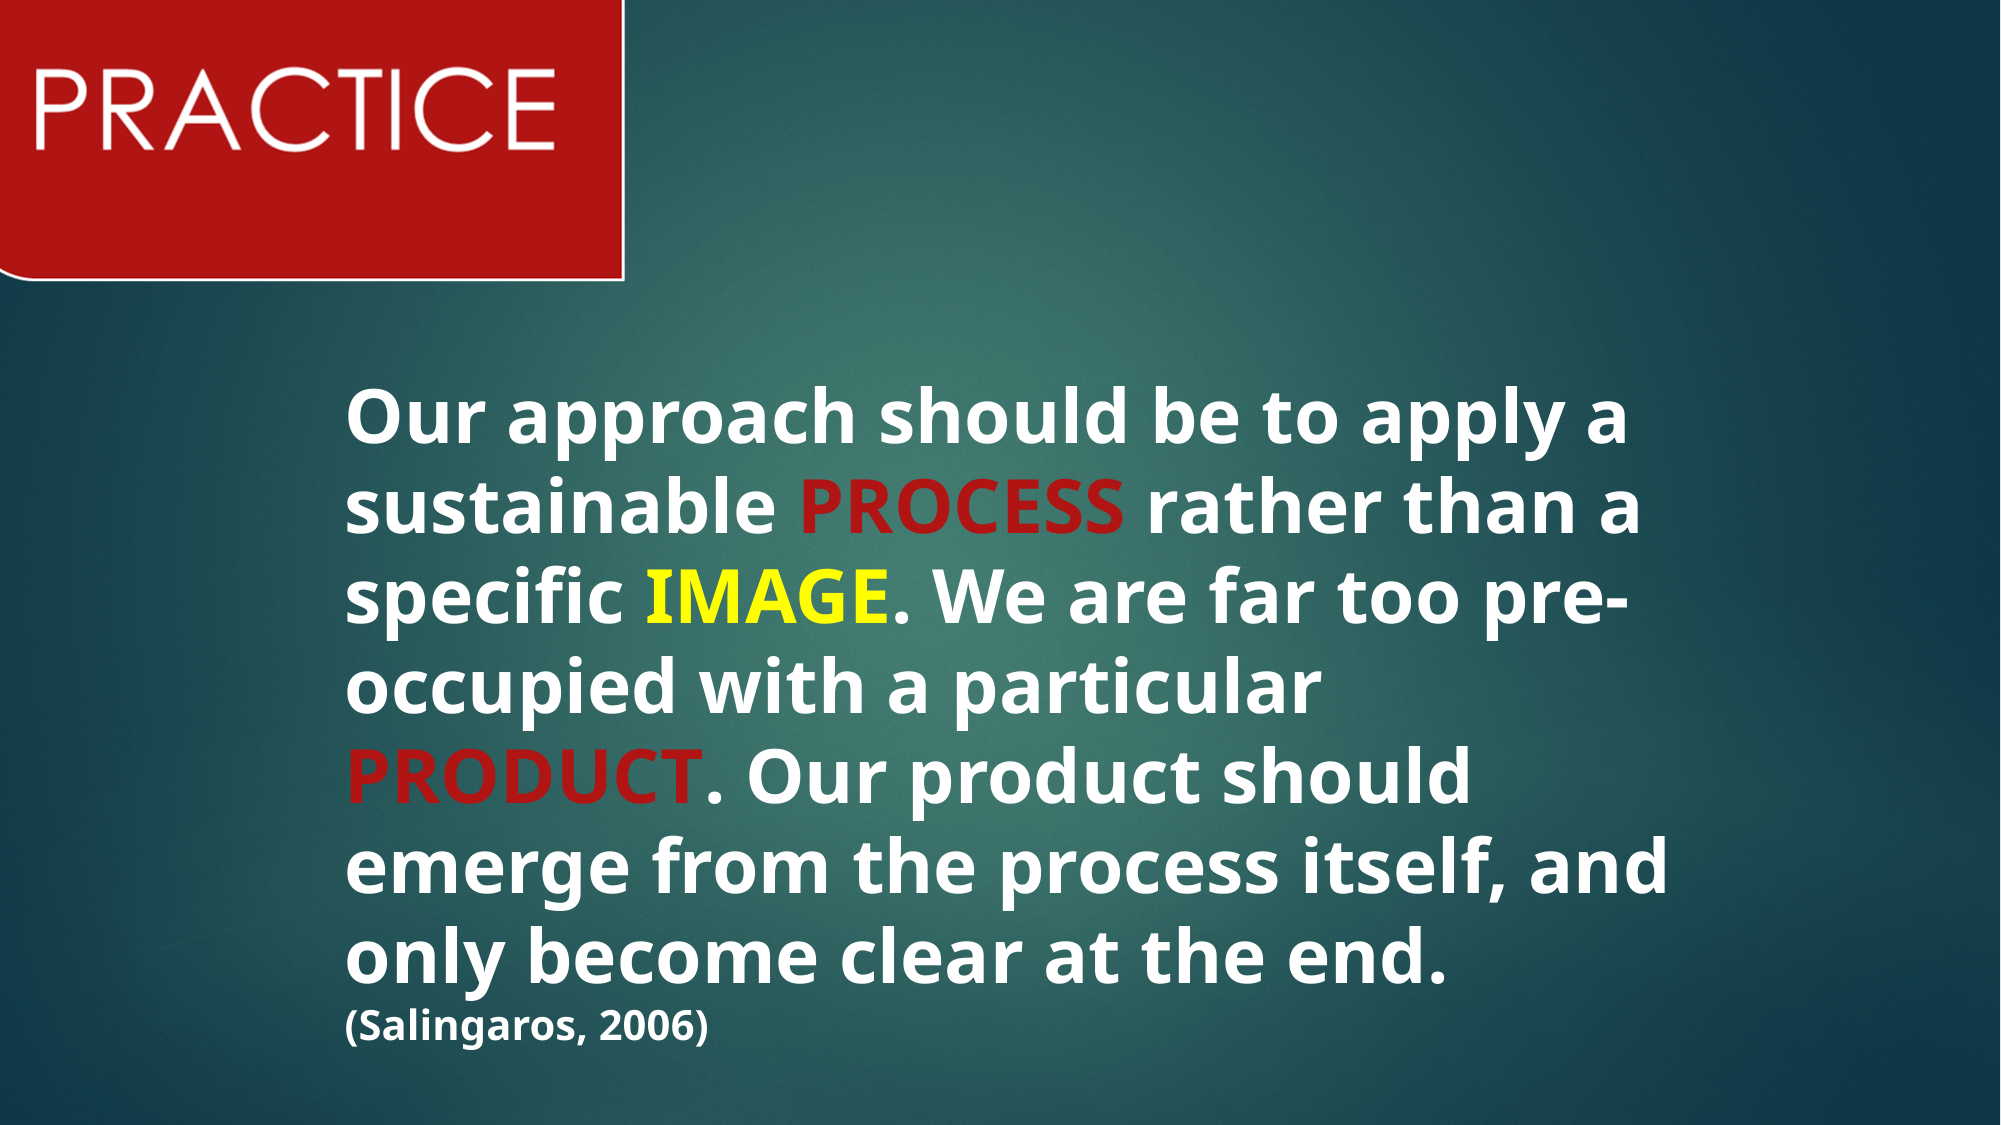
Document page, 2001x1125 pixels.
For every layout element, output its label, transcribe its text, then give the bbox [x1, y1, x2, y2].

picture [0, 0, 627, 282]
text_box Our approach should be to apply a sustainable PROCESS rather than a specific IMAGE. We are far too pre-occupied with a particular PRODUCT. Our product should emerge from the process itself, and only become clear at the end. (Salingaros, 2006) [329, 361, 1704, 1056]
